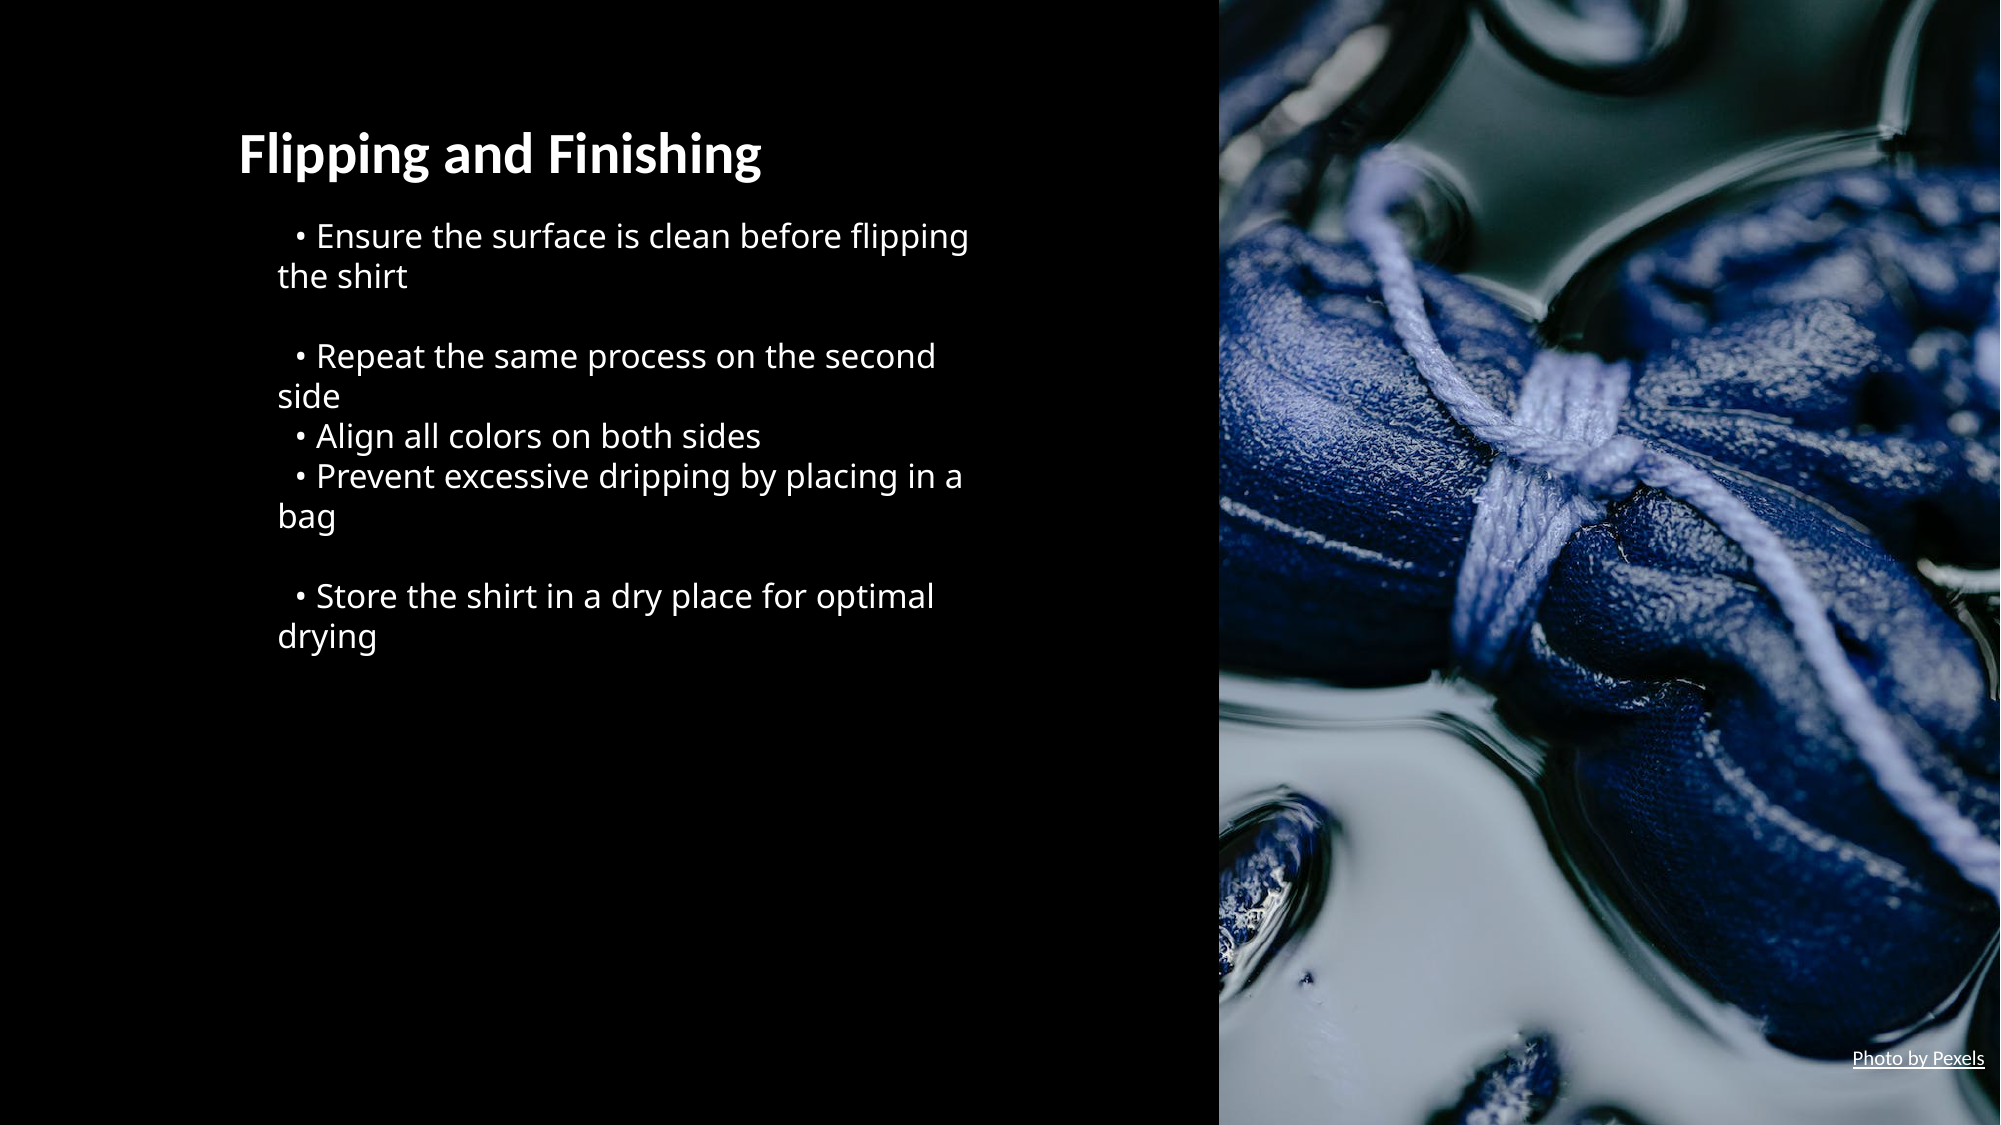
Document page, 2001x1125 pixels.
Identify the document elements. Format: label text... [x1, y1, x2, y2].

text_box • Align all colors on both sides [262, 397, 1013, 457]
text_box • Prevent excessive dripping by placing in a bag [262, 457, 1013, 533]
text_box Flipping and Finishing [225, 112, 1219, 188]
picture [1219, 0, 2000, 1125]
text_box • Store the shirt in a dry place for optimal drying [262, 577, 1013, 653]
text_box • Ensure the surface is clean before flipping the shirt [262, 217, 1013, 293]
text_box • Repeat the same process on the second side [262, 337, 1013, 397]
